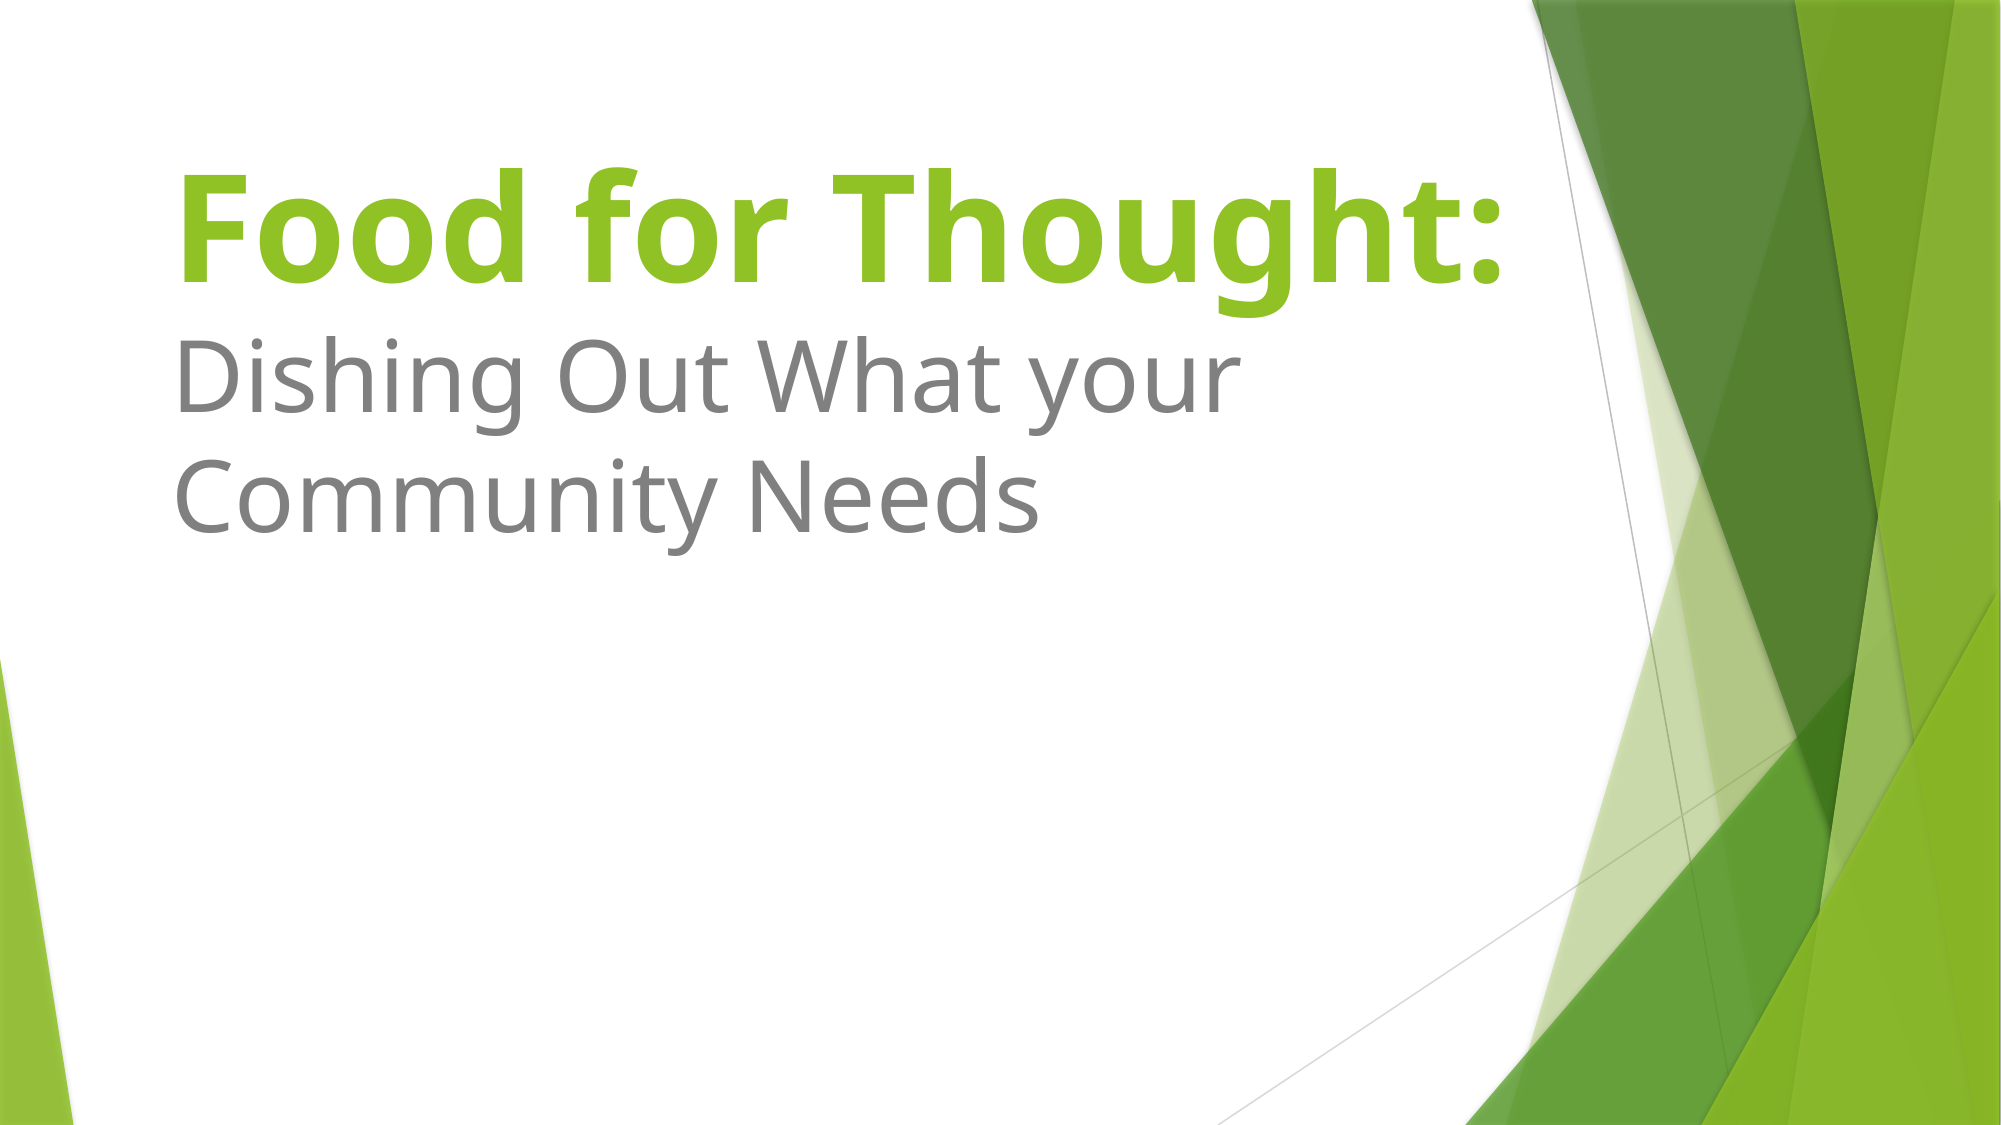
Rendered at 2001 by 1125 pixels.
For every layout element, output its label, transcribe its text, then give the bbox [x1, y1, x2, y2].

text_box Food for Thought: Dishing Out What your Community Needs [156, 125, 1539, 560]
